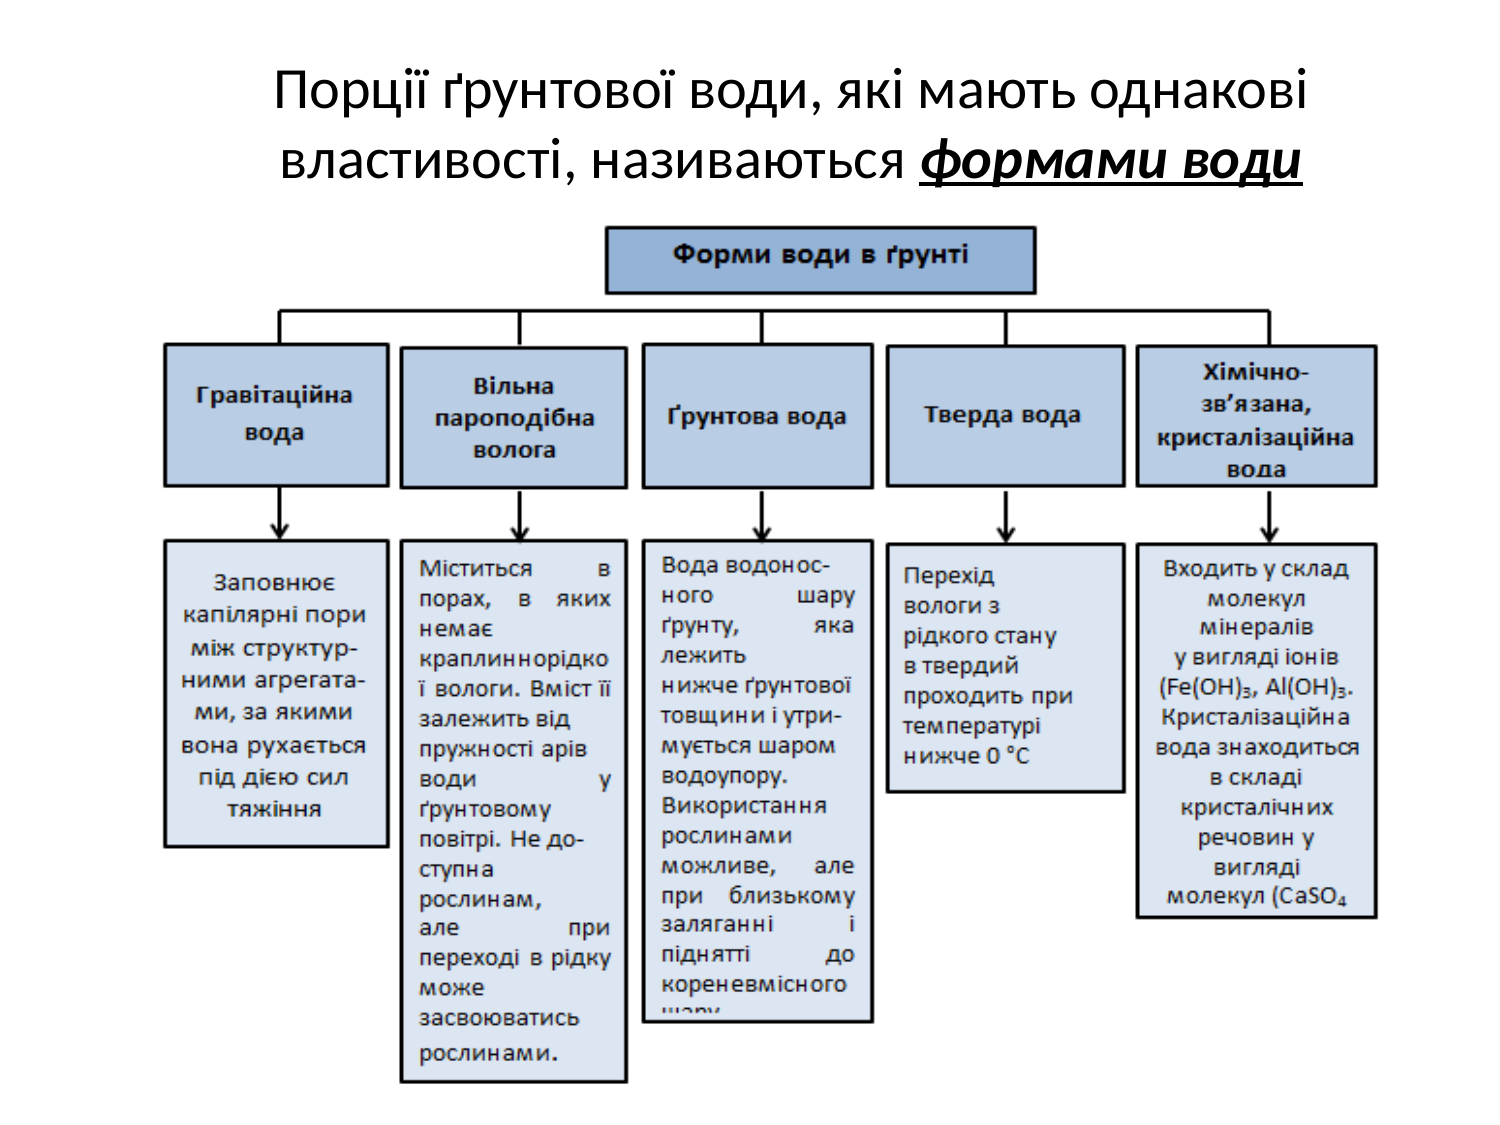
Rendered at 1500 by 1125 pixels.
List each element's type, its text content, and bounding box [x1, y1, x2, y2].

picture [154, 198, 1384, 1108]
text_box Порції ґрунтової води, які мають однакові властивості, називаються формами води [159, 42, 1424, 198]
